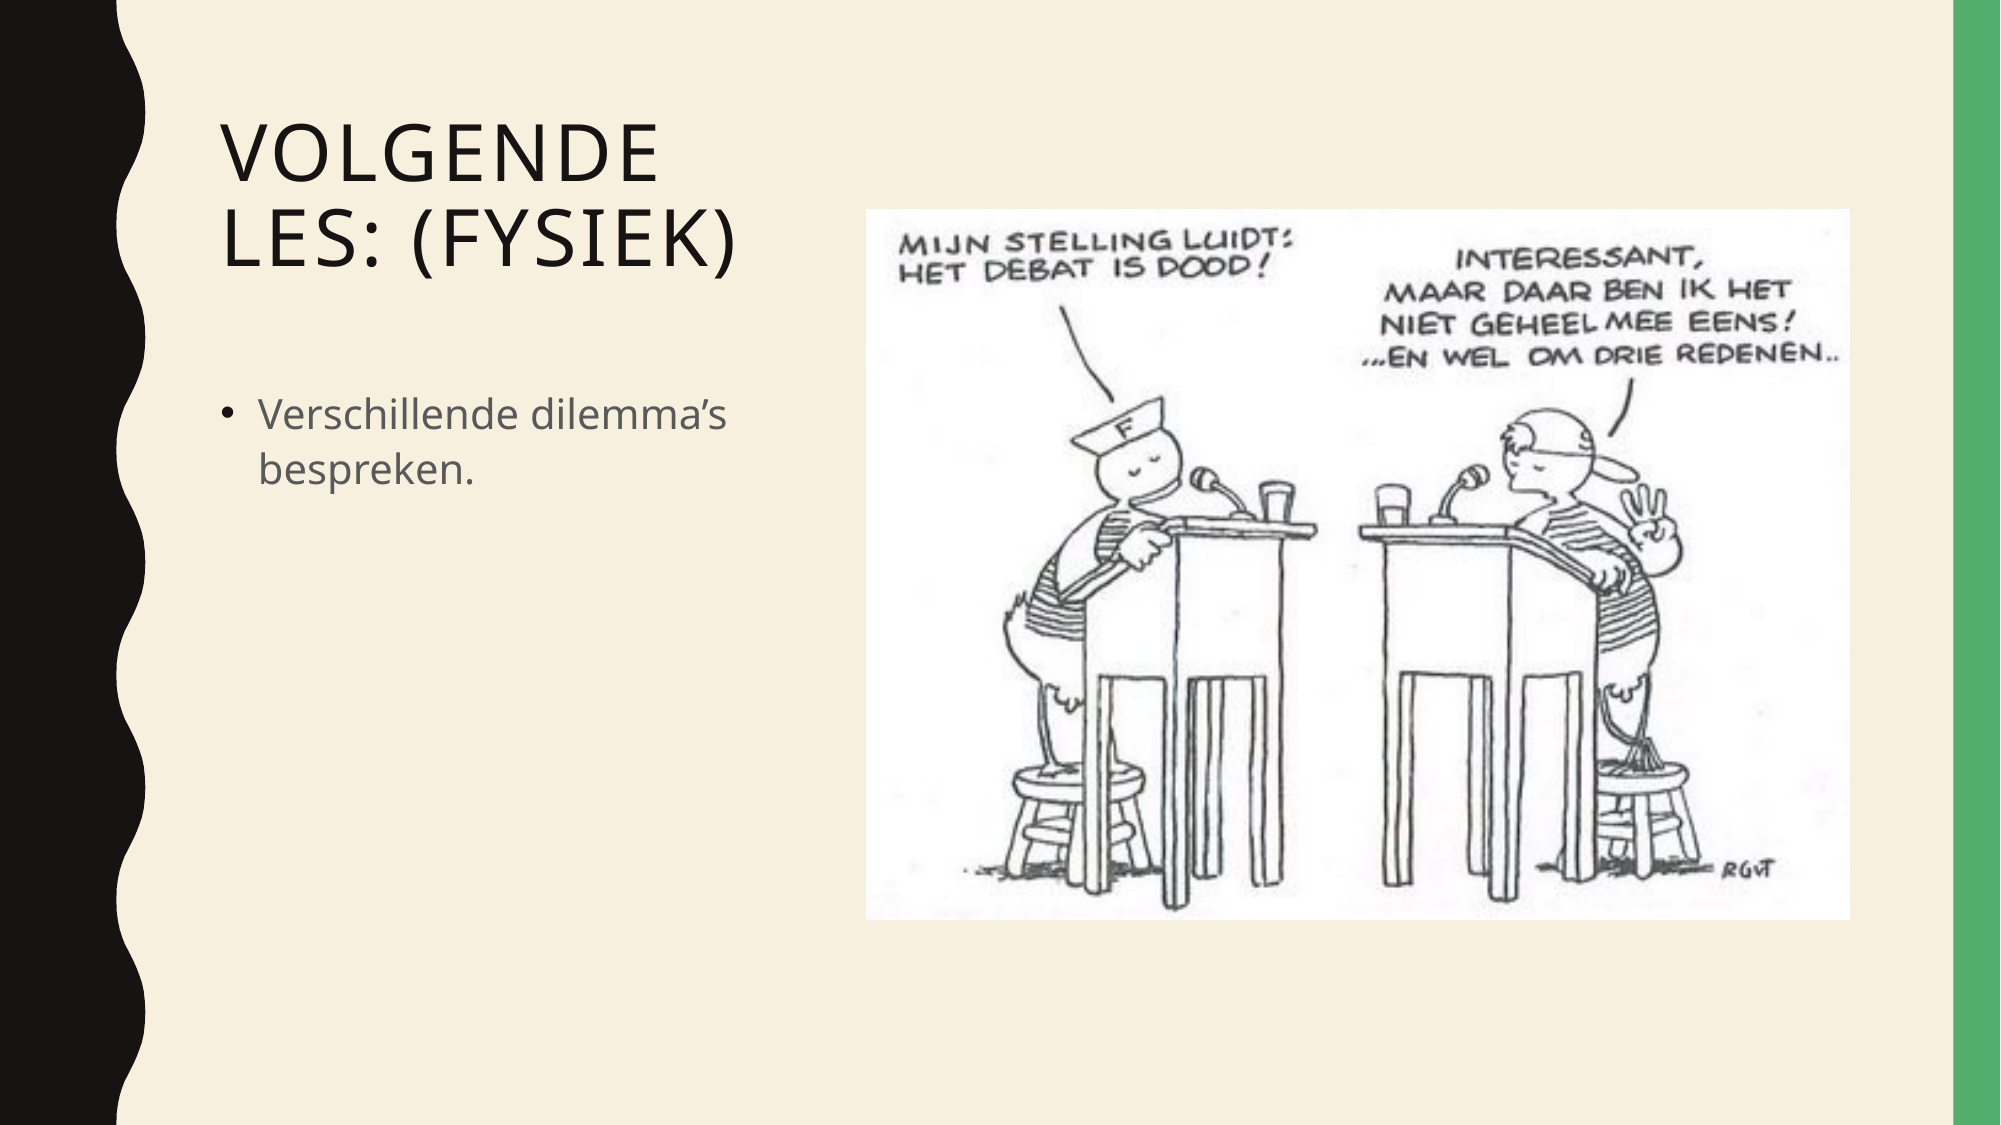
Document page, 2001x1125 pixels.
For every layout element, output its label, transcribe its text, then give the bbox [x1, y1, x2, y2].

picture [865, 209, 1850, 920]
title Volgende les: (fysiek) [205, 105, 761, 375]
list Verschillende dilemma’s bespreken. [205, 375, 761, 1022]
